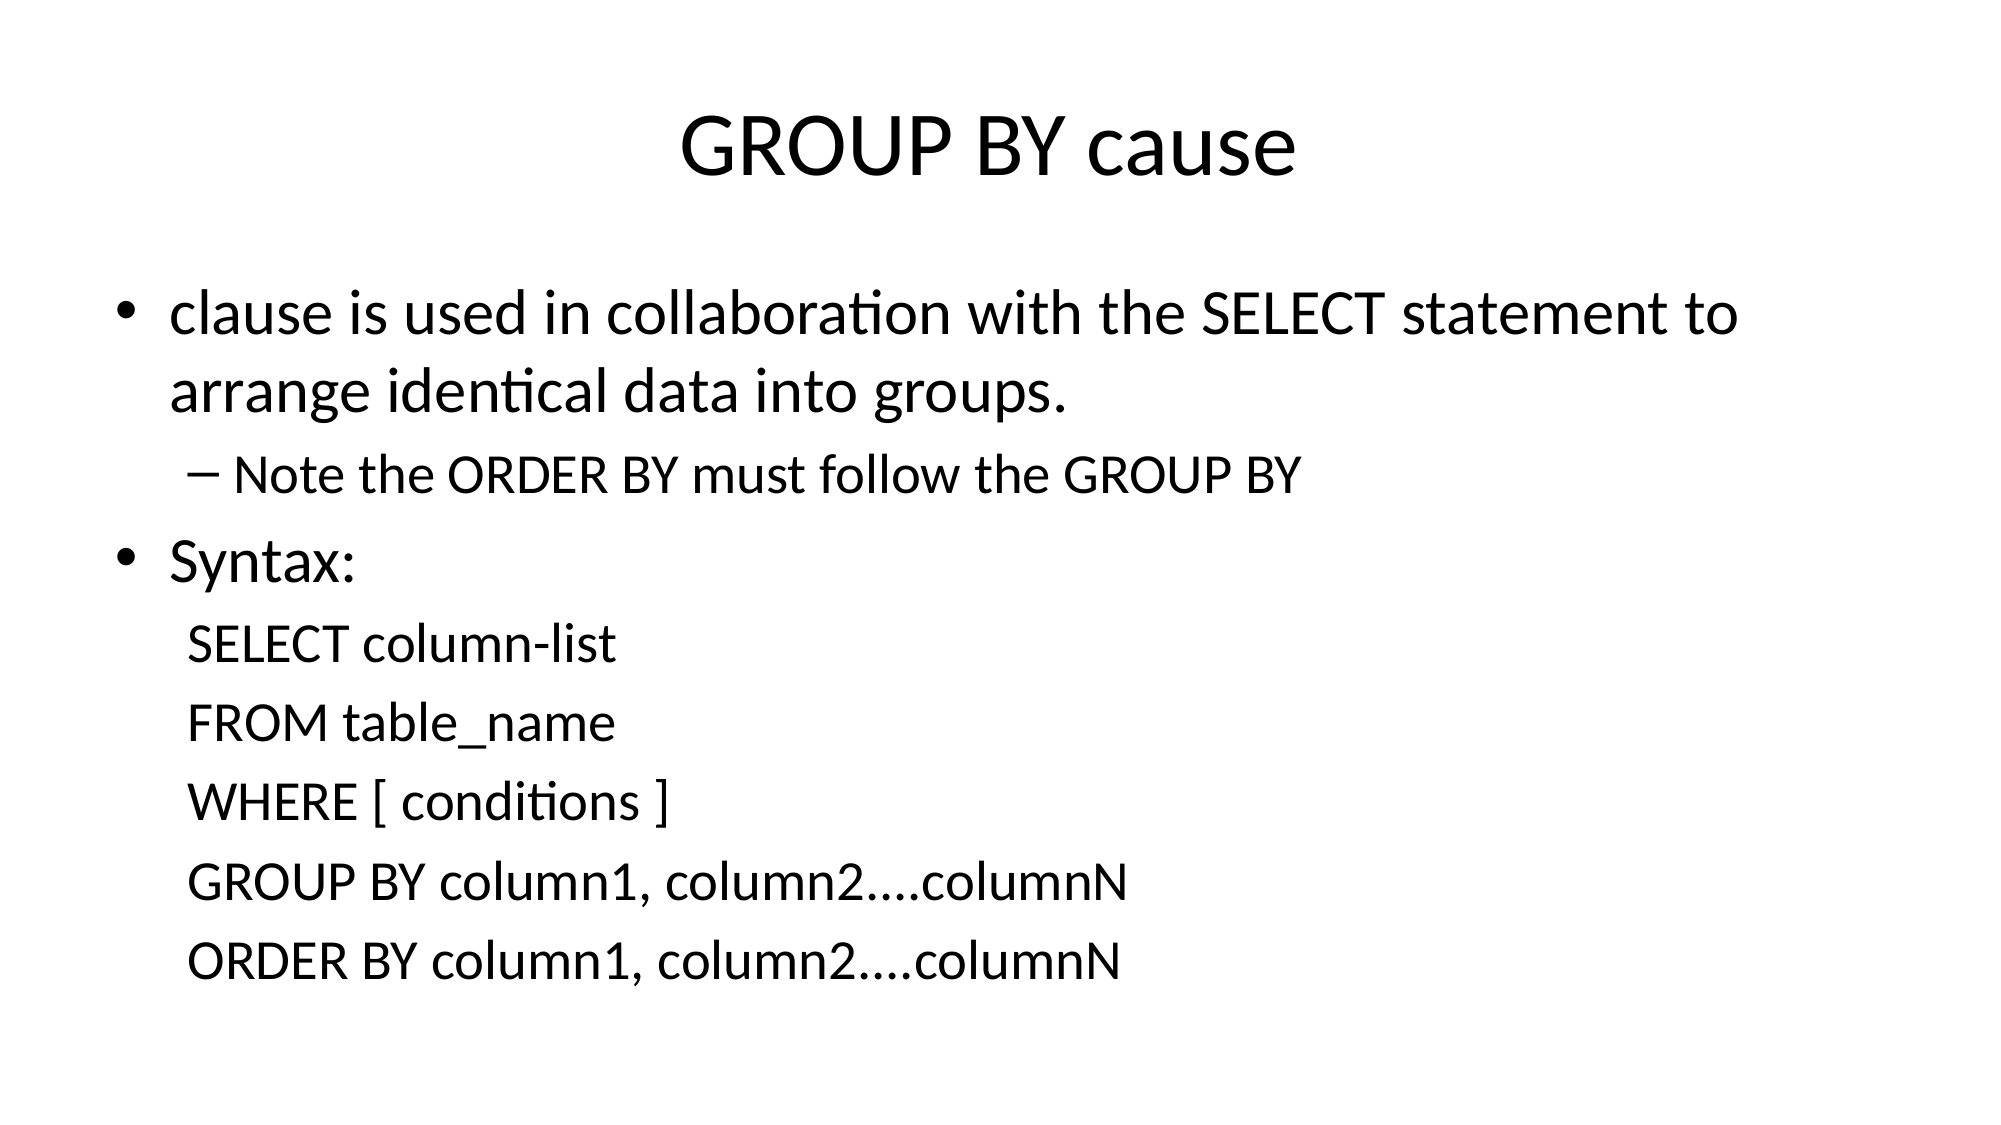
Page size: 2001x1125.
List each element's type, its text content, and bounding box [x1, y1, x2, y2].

list clause is used in collaboration with the SELECT statement to arrange identical data into groups. Note the ORDER BY must follow the GROUP BY Syntax: SELECT column-list FROM table_name WHERE [ conditions ] GROUP BY column1, column2....columnN ORDER BY column1, column2....columnN [99, 262, 1900, 1005]
title GROUP BY cause [99, 45, 1900, 233]
